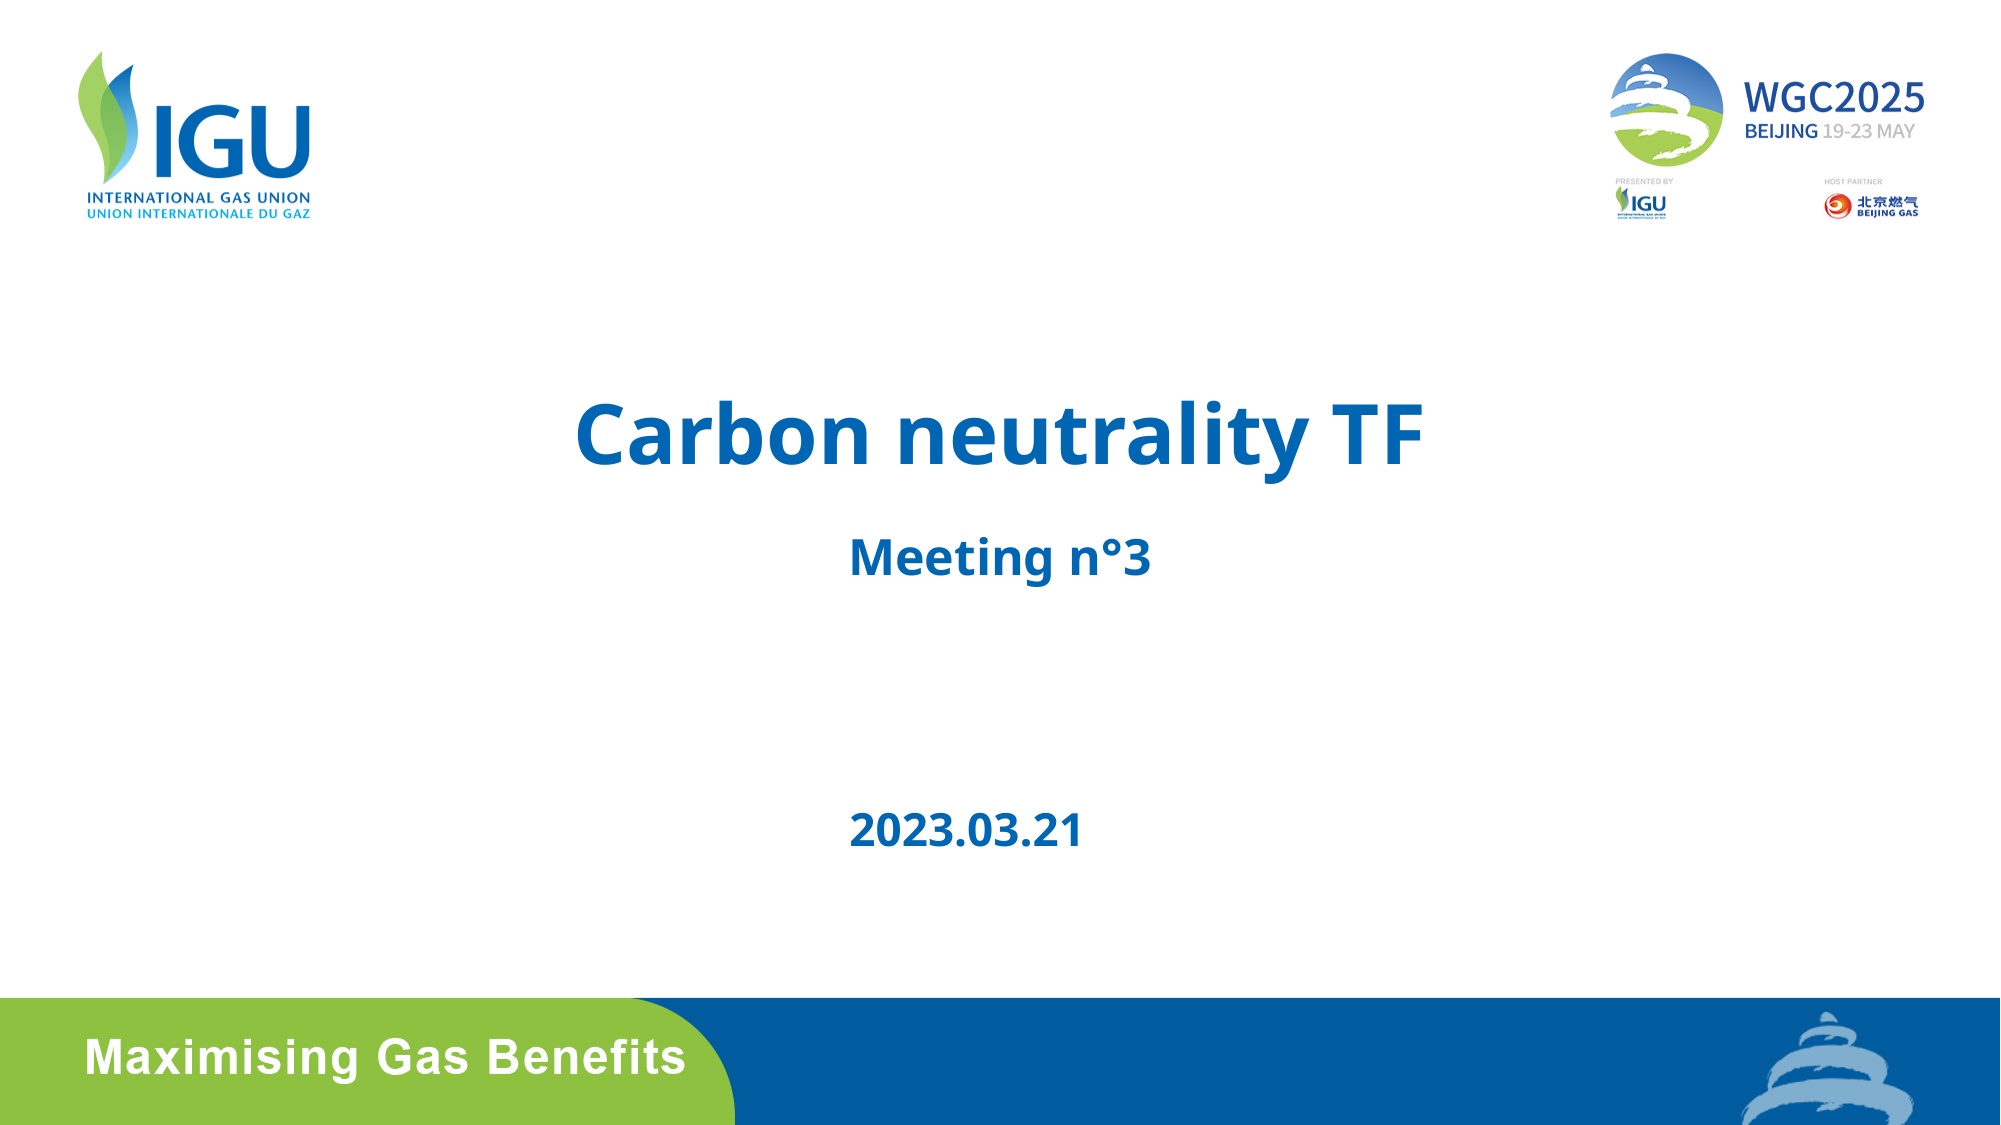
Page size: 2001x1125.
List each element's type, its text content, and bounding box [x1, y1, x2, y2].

subtitle 2023.03.21 [834, 792, 1174, 862]
picture [0, 0, 2000, 1125]
title Carbon neutrality TF Meeting n°3 [526, 290, 1474, 698]
